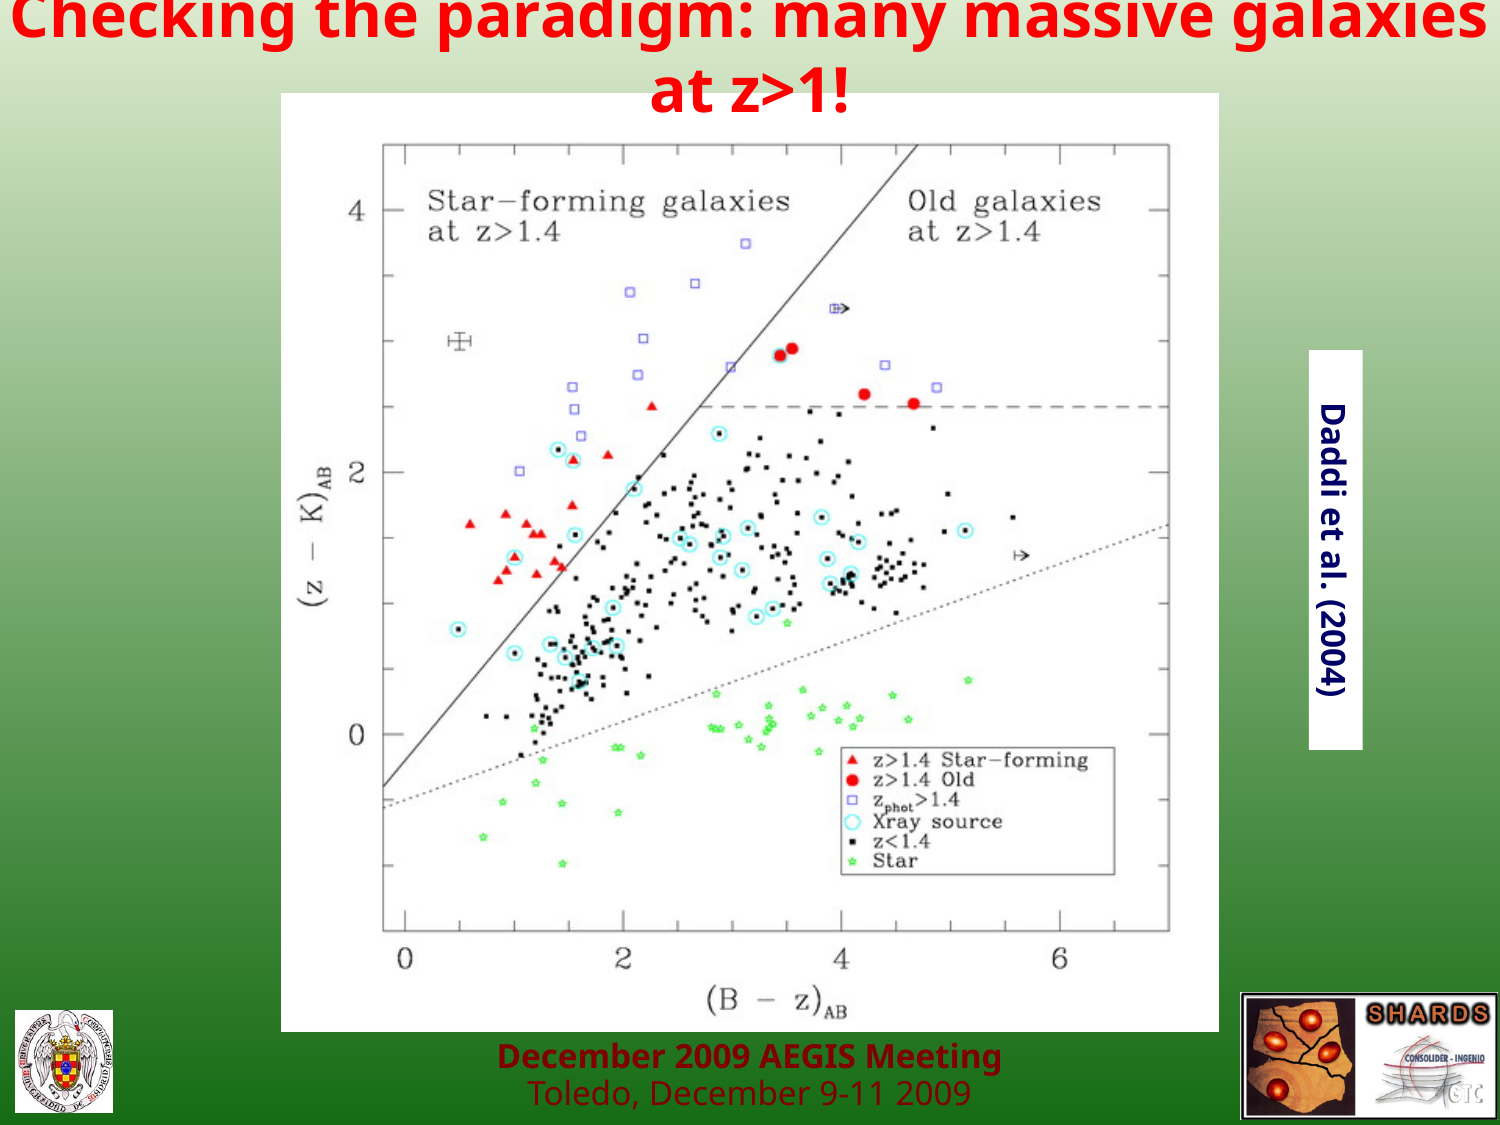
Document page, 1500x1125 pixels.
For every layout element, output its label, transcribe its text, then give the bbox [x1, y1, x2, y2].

picture [281, 93, 1219, 1032]
picture [1240, 992, 1498, 1120]
text_box Daddi et al. (2004) [1308, 350, 1363, 750]
picture [15, 1010, 113, 1113]
title Checking the paradigm: many massive galaxies at z>1! [0, 0, 1500, 101]
